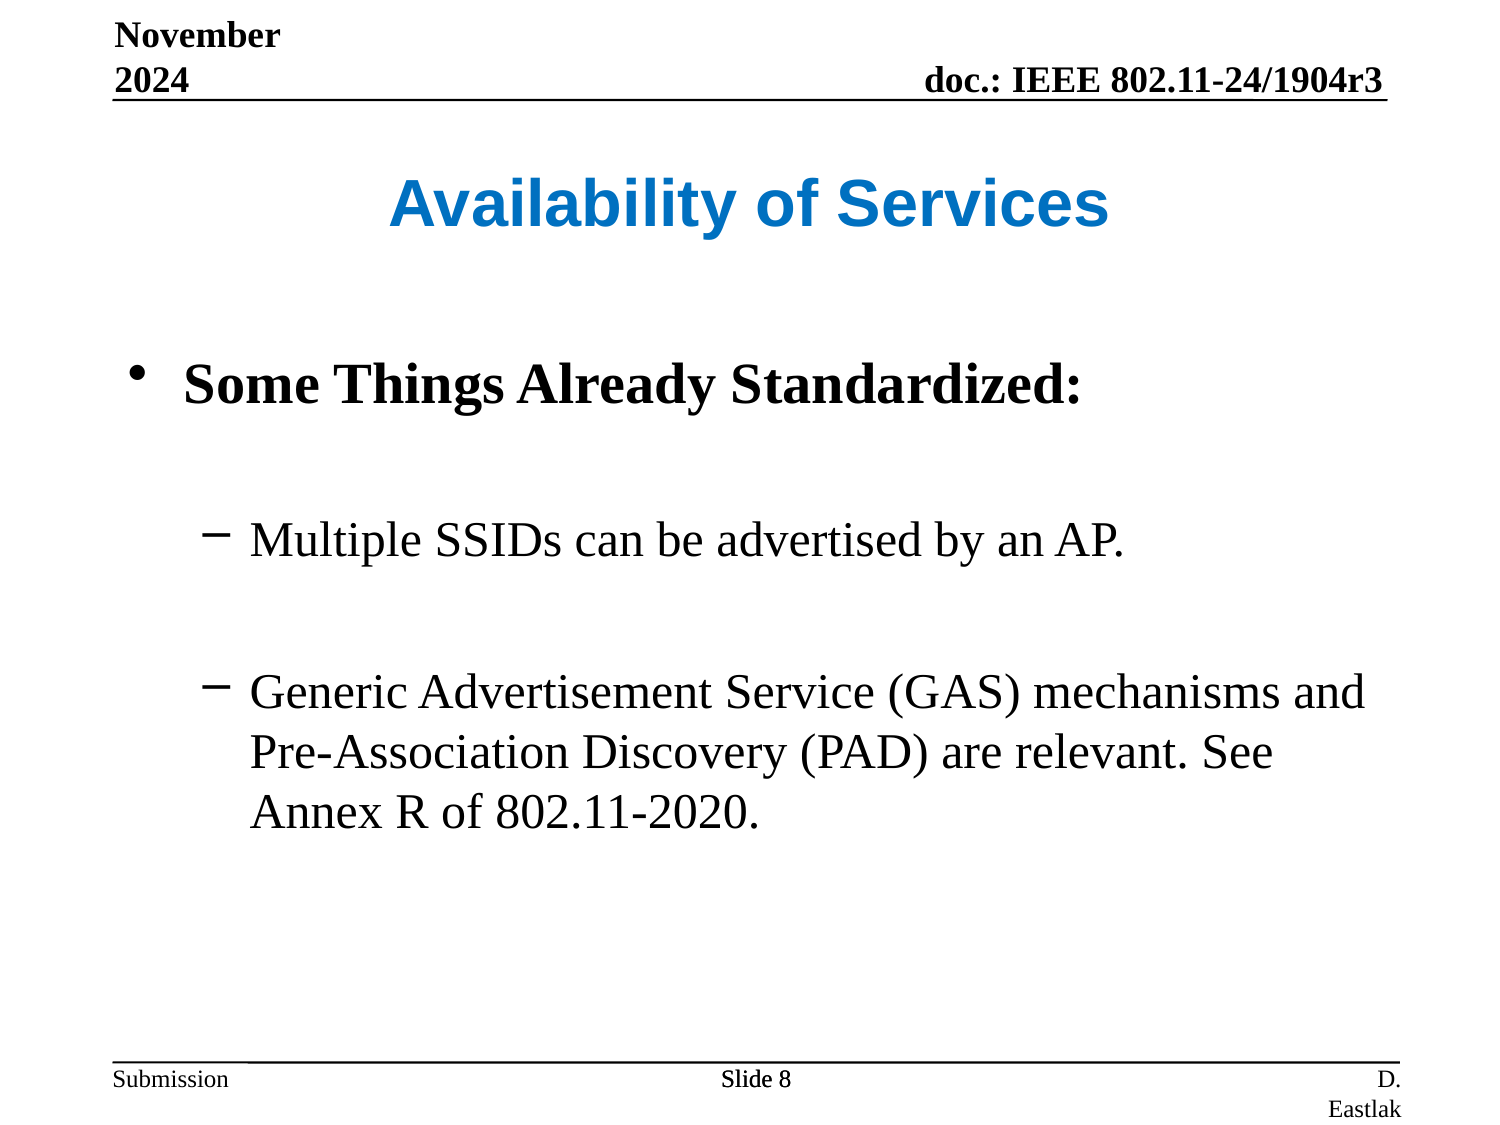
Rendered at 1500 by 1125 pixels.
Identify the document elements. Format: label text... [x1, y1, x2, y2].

footer D. Eastlake (Independent) [1324, 1061, 1402, 1093]
title Availability of Services [112, 112, 1388, 288]
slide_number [114, 54, 290, 101]
list Some Things Already Standardized: Multiple SSIDs can be advertised by an AP. Generic Advertisement Service (GAS) mechanisms and Pre-Association Discovery (PAD) are relevant. See Annex R of 802.11-2020. [112, 337, 1388, 1000]
text_box Slide 8 [675, 1062, 838, 1093]
